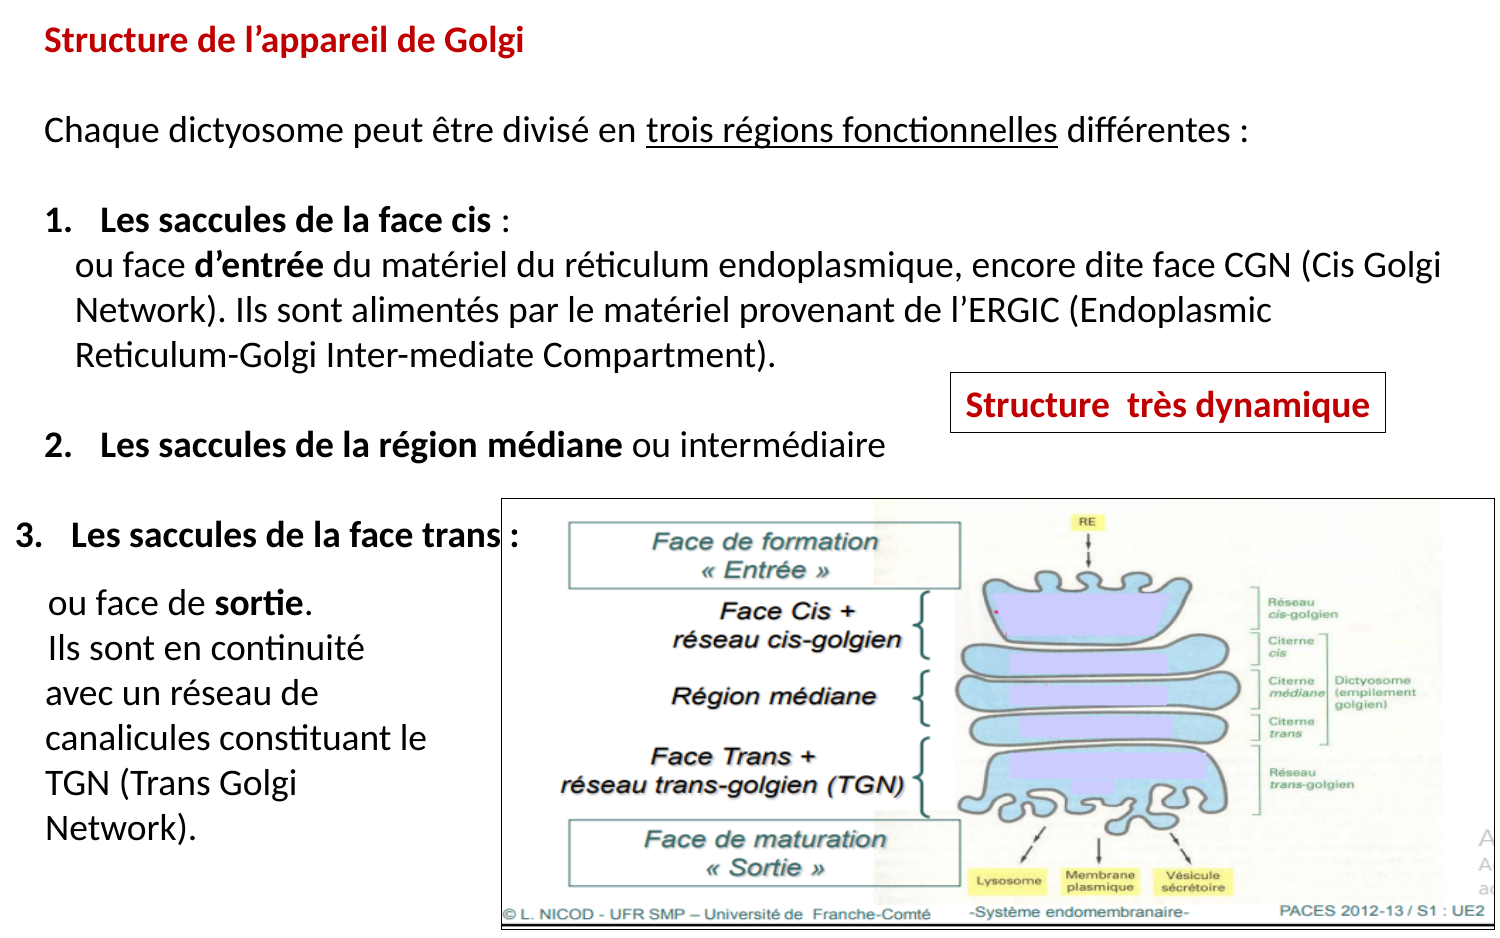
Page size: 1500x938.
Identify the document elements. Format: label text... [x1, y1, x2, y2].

text_box Les saccules de la face trans : [0, 502, 496, 563]
text_box Structure très dynamique [950, 372, 1386, 433]
text_box Structure de l’appareil de Golgi Chaque dictyosome peut être divisé en trois régions fonctionnelles différentes : Les saccules de la face cis : ou face d’entrée du matériel du réticulum endoplasmique, encore dite face CGN (Cis Golgi Network). Ils sont alimentés par le matériel provenant de l’ERGIC (Endoplasmic Reticulum-Golgi Inter-mediate Compartment). Les saccules de la région médiane ou intermédiaire [29, 8, 1459, 473]
text_box ou face de sortie. Ils sont en continuité avec un réseau de canalicules constituant le TGN (Trans Golgi Network). [0, 570, 455, 856]
picture [501, 497, 1495, 930]
